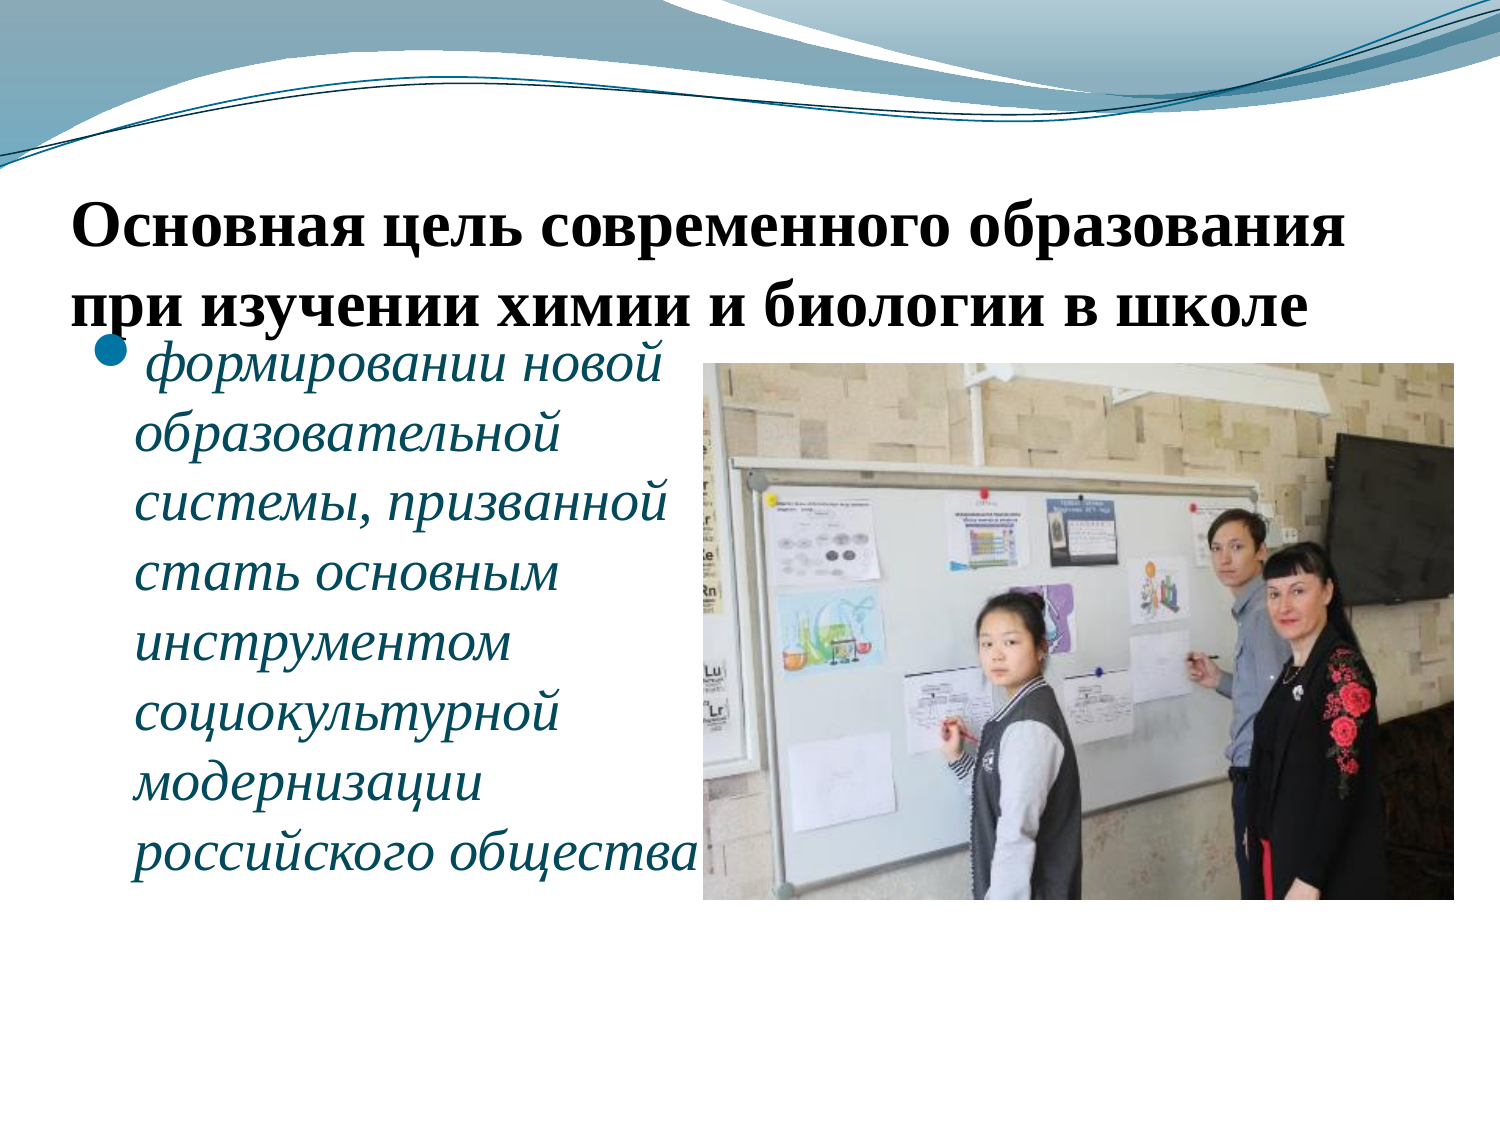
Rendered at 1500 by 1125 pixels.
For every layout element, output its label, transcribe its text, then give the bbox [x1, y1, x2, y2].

list формировании новой образовательной системы, призванной стать основным инструментом социокультурной модернизации российского общества. [75, 315, 738, 1043]
title Основная цель современного образования при изучении химии и биологии в школе [70, 152, 1421, 340]
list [702, 362, 1454, 900]
